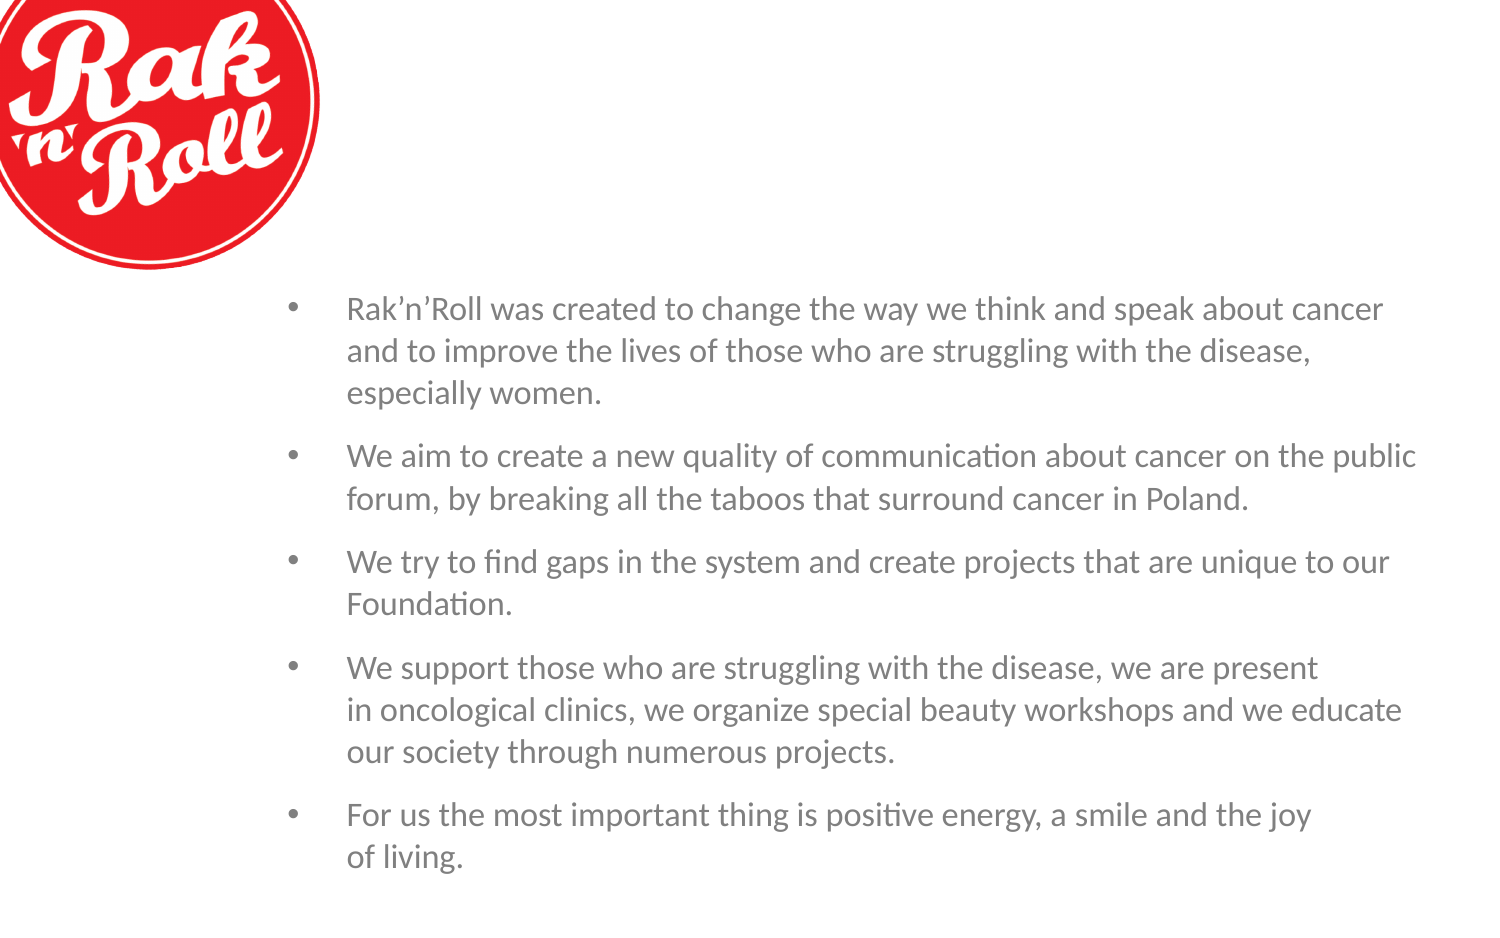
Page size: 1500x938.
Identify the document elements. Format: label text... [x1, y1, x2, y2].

list Rak’n’Roll was created to change the way we think and speak about cancer and to improve the lives of those who are struggling with the disease, especially women. We aim to create a new quality of communication about cancer on the public forum, by breaking all the taboos that surround cancer in Poland. We try to find gaps in the system and create projects that are unique to our Foundation. We support those who are struggling with the disease, we are present in oncological clinics, we organize special beauty workshops and we educate our society through numerous projects. For us the most important thing is positive energy, a smile and the joy of living. [272, 239, 1457, 905]
picture [0, 0, 341, 292]
